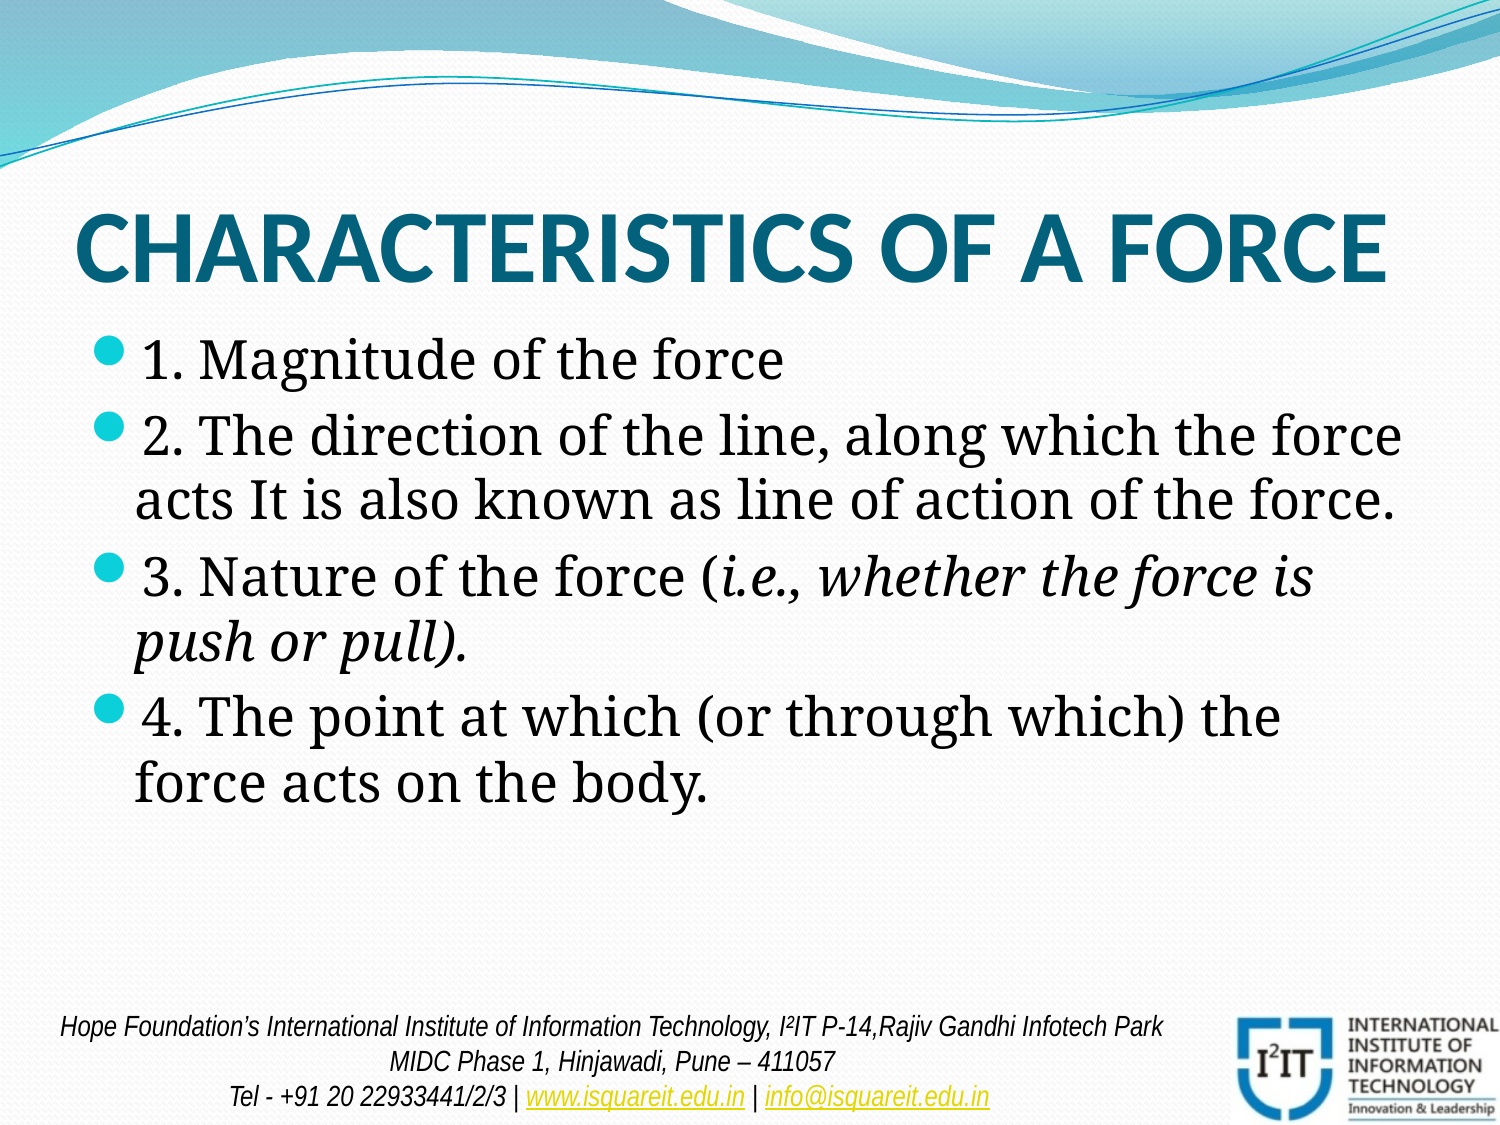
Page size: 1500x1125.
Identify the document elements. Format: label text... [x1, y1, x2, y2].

list 1. Magnitude of the force 2. The direction of the line, along which the force acts It is also known as line of action of the force. 3. Nature of the force (i.e., whether the force is push or pull). 4. The point at which (or through which) the force acts on the body. [75, 317, 1425, 999]
title CHARACTERISTICS OF A FORCE [75, 115, 1425, 303]
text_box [0, 999, 1500, 1125]
